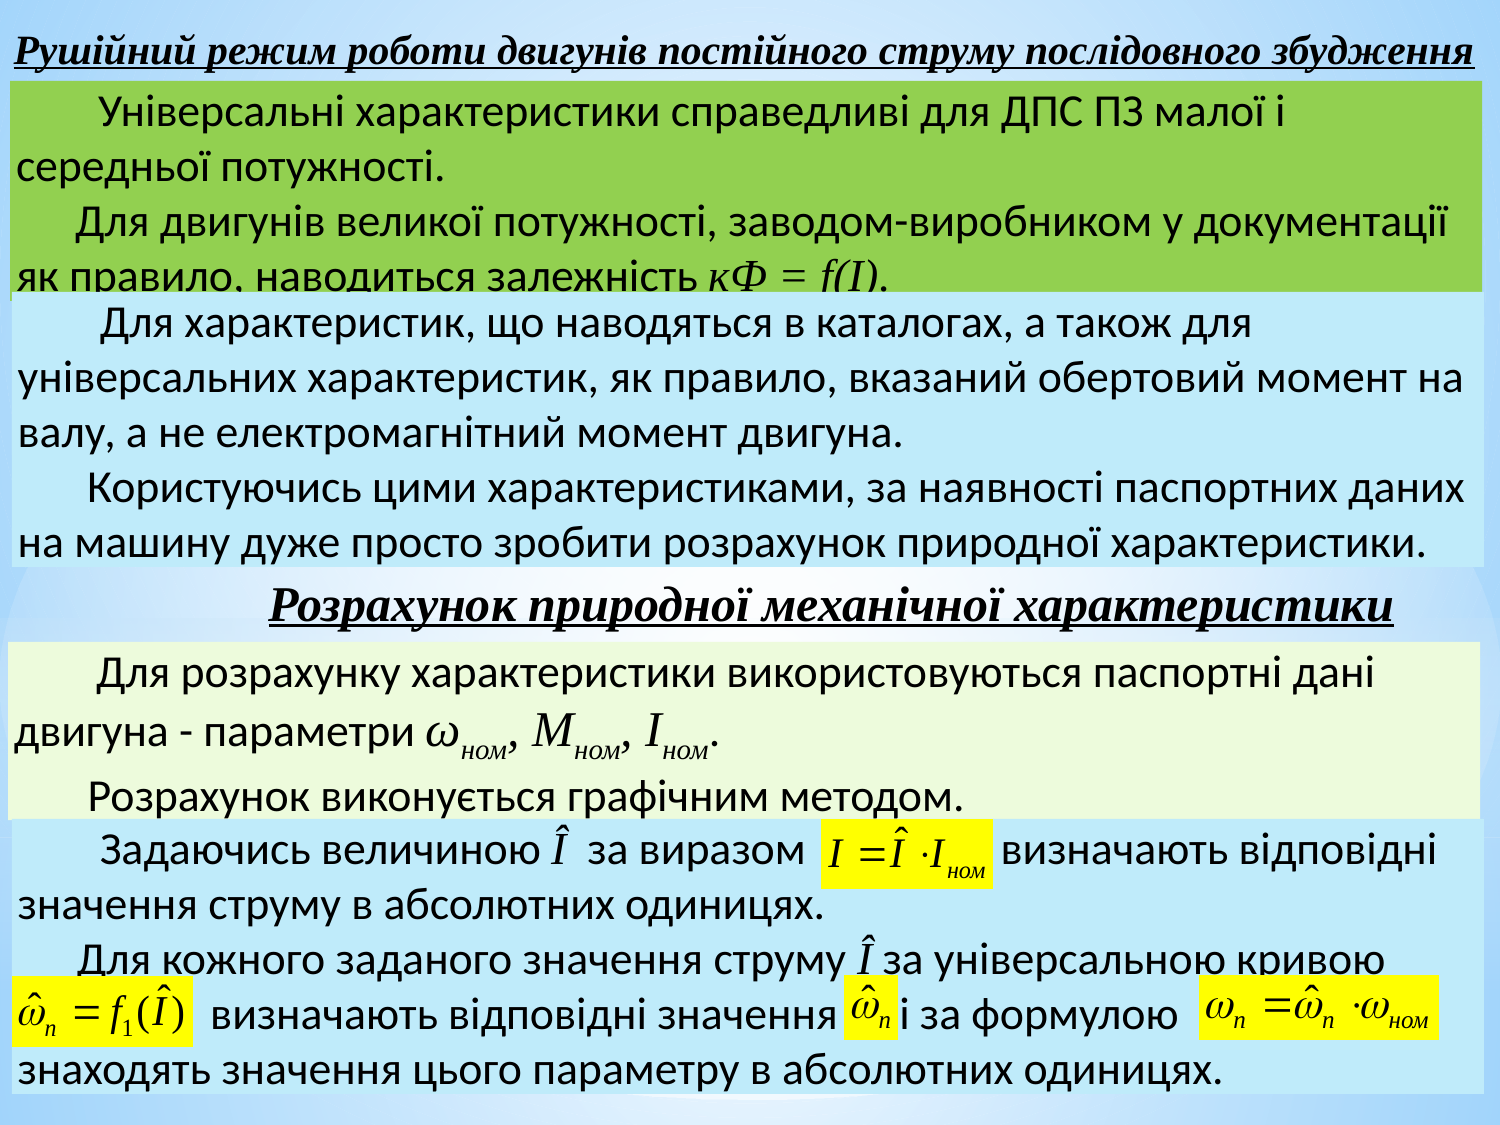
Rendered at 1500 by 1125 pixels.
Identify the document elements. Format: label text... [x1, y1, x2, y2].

text_box Універсальні характеристики справедливі для ДПС ПЗ малої і середньої потужності. Для двигунів великої потужності, заводом-виробником у документації як правило, наводиться залежність кФ = f(I). [10, 80, 1483, 301]
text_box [11, 975, 194, 1047]
text_box Розрахунок природної механічної характеристики [253, 564, 1424, 639]
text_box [844, 974, 898, 1041]
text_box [820, 818, 994, 890]
text_box Для розрахунку характеристики використовуються паспортні дані двигуна - параметри ωном, Мном, Iном. Розрахунок виконується графічним методом. [8, 641, 1481, 821]
text_box Для характеристик, що наводяться в каталогах, а також для універсальних характеристик, як правило, вказаний обертовий момент на валу, а не електромагнітний момент двигуна. Користуючись цими характеристиками, за наявності паспортних даних на машину дуже просто зробити розрахунок природної характеристики. [11, 291, 1484, 567]
text_box Рушійний режим роботи двигунів постійного струму послідовного збудження [11, 15, 1477, 80]
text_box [1198, 974, 1440, 1041]
text_box Задаючись величиною Î за виразом визначають відповідні значення струму в абсолютних одиницях. Для кожного заданого значення струму Î за універсальною кривою визначають відповідні значення і за формулою знаходять значення цього параметру в абсолютних одиницях. [11, 818, 1484, 1094]
